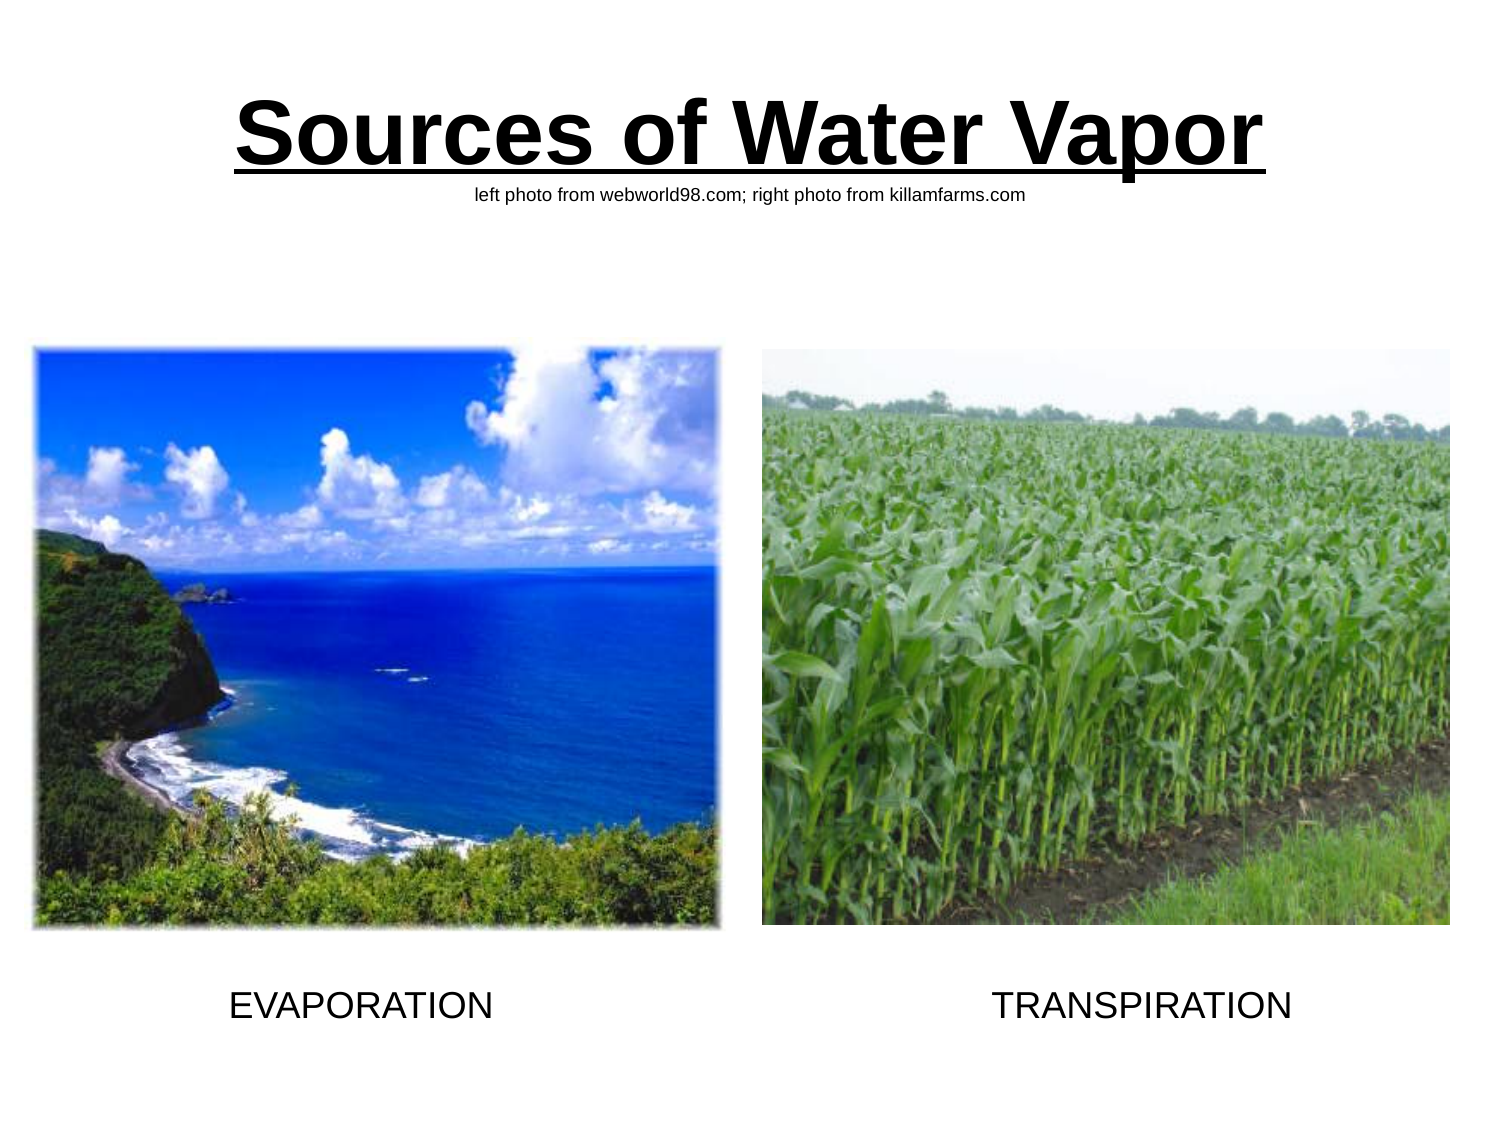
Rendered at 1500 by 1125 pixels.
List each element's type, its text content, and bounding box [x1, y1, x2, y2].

text_box TRANSPIRATION [976, 974, 1308, 1034]
picture [762, 349, 1451, 926]
title Sources of Water Vapor left photo from webworld98.com; right photo from killamfarms.com [74, 44, 1426, 233]
text_box EVAPORATION [213, 974, 510, 1034]
picture [24, 337, 732, 938]
